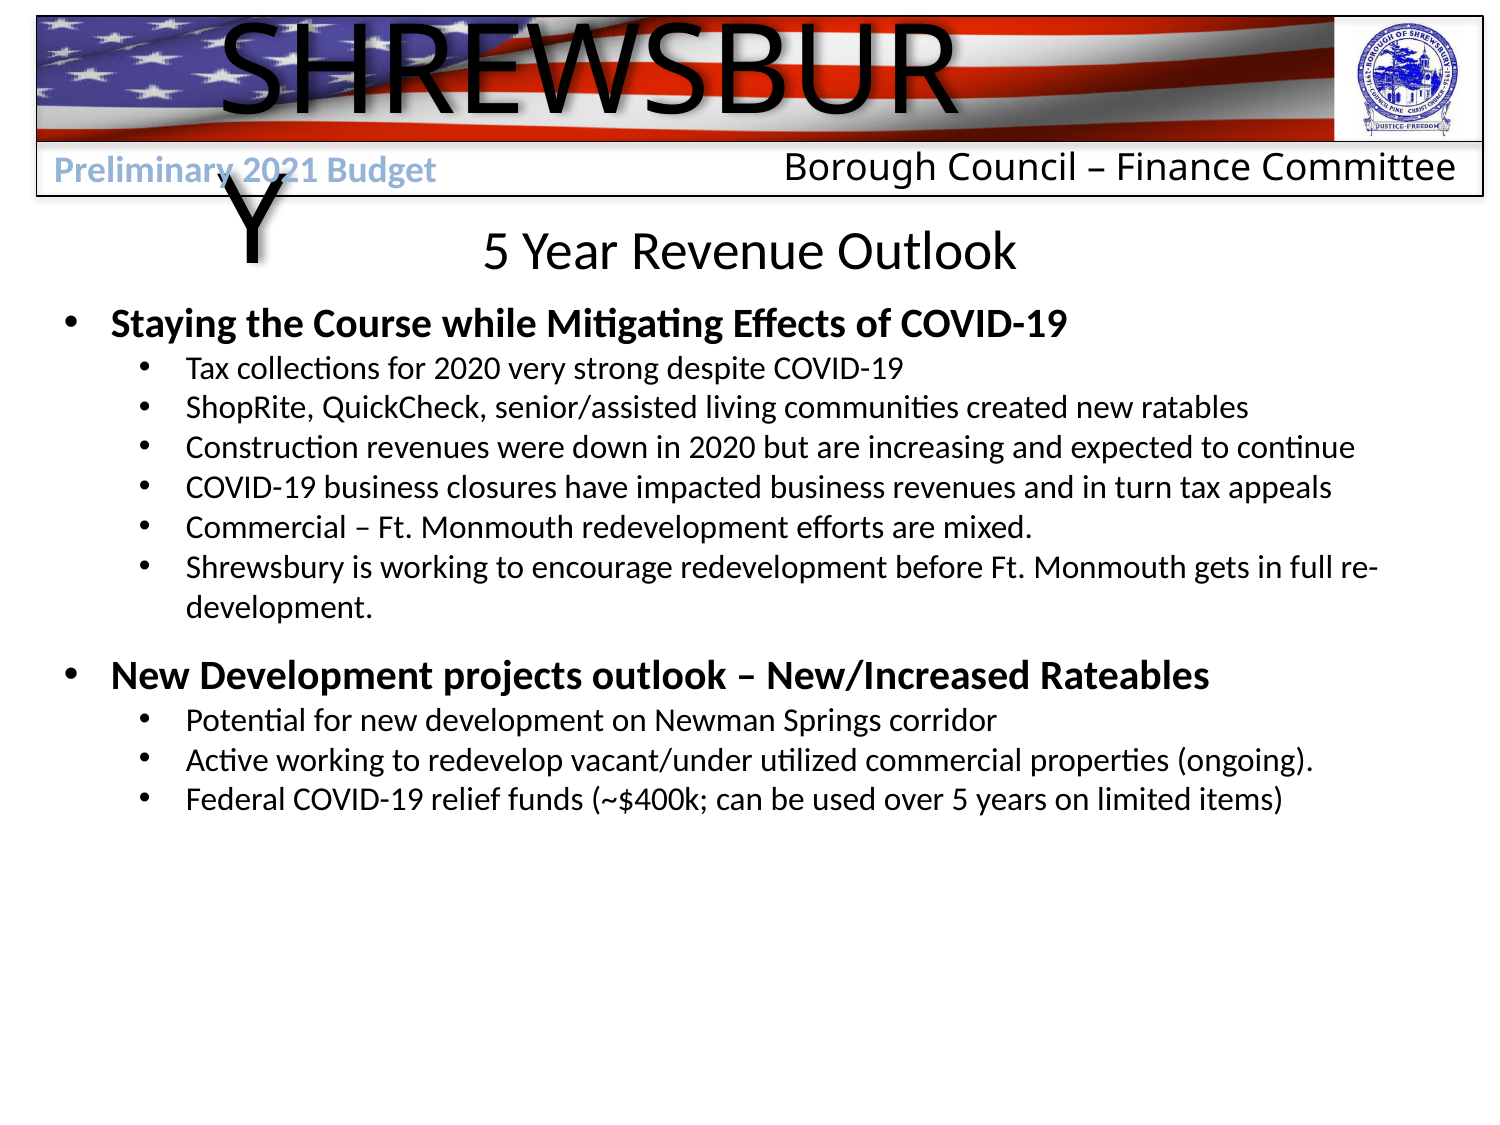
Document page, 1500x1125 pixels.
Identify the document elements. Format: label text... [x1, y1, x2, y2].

title 5 Year Revenue Outlook [112, 206, 1388, 288]
text_box Preliminary 2021 Budget [39, 137, 453, 198]
picture [37, 17, 1335, 141]
picture [1351, 22, 1462, 138]
text_box Staying the Course while Mitigating Effects of COVID-19 Tax collections for 2020 very strong despite COVID-19 ShopRite, QuickCheck, senior/assisted living communities created new ratables Construction revenues were down in 2020 but are increasing and expected to continue COVID-19 business closures have impacted business revenues and in turn tax appeals Commercial – Ft. Monmouth redevelopment efforts are mixed. Shrewsbury is working to encourage redevelopment before Ft. Monmouth gets in full re-development. New Development projects outlook – New/Increased Rateables Potential for new development on Newman Springs corridor Active working to redevelop vacant/under utilized commercial properties (ongoing). Federal COVID-19 relief funds (~$400k; can be used over 5 years on limited items) [49, 288, 1470, 870]
